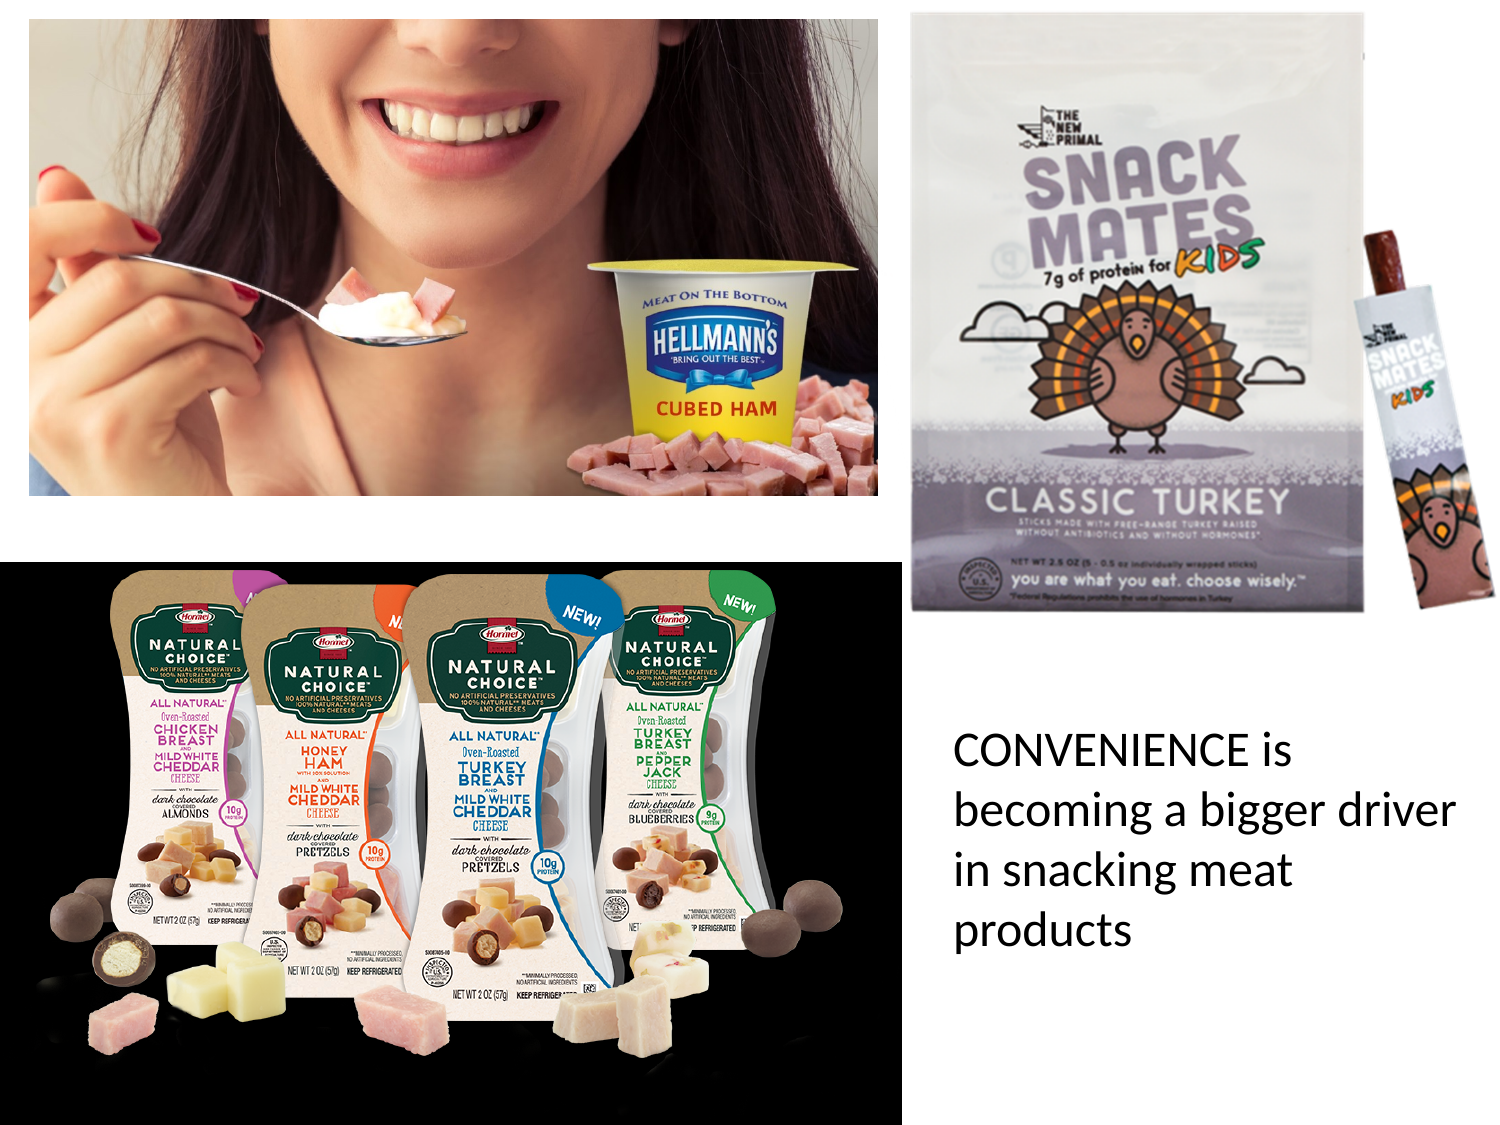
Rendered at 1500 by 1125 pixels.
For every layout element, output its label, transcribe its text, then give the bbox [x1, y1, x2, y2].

picture [0, 0, 1500, 1125]
text_box CONVENIENCE is becoming a bigger driver in snacking meat products [938, 708, 1494, 964]
